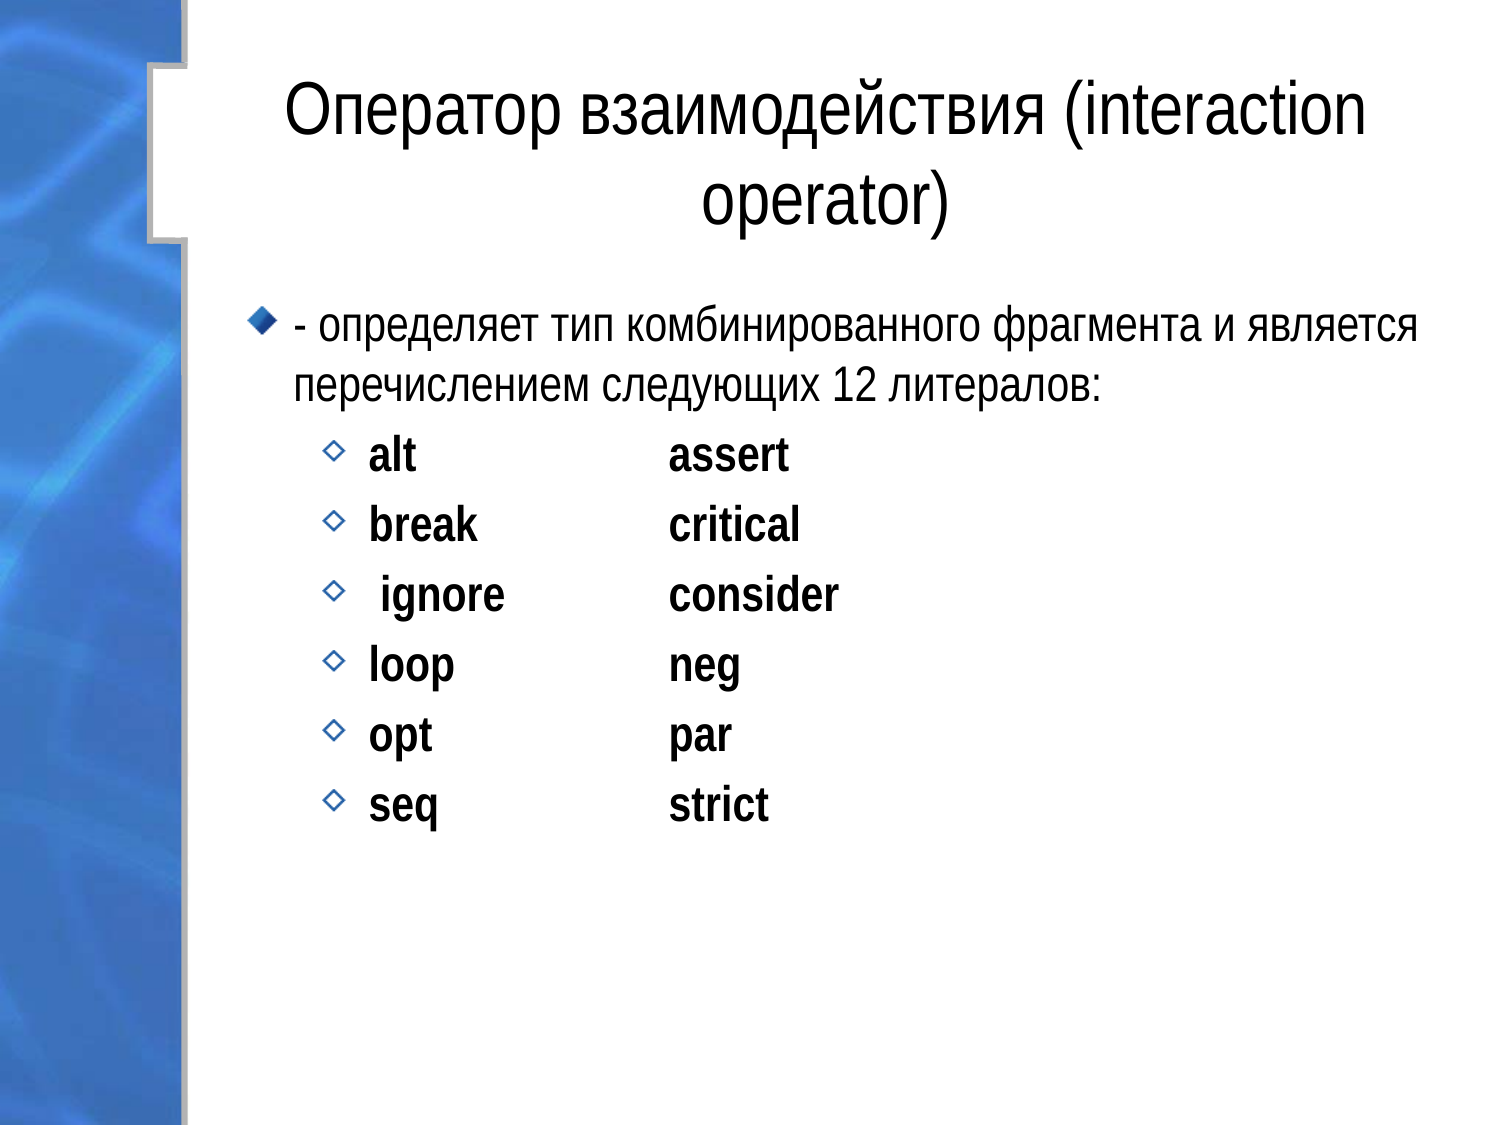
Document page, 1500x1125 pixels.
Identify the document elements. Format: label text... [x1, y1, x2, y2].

picture [188, 0, 1500, 1125]
title Оператор взаимодействия (interaction operator) [171, 90, 1483, 209]
list - определяет тип комбинированного фрагмента и является перечислением следующих 12 литералов: alt assert break critical ignore consider loop neg opt par seq strict [231, 283, 1463, 863]
picture [0, 0, 181, 1125]
